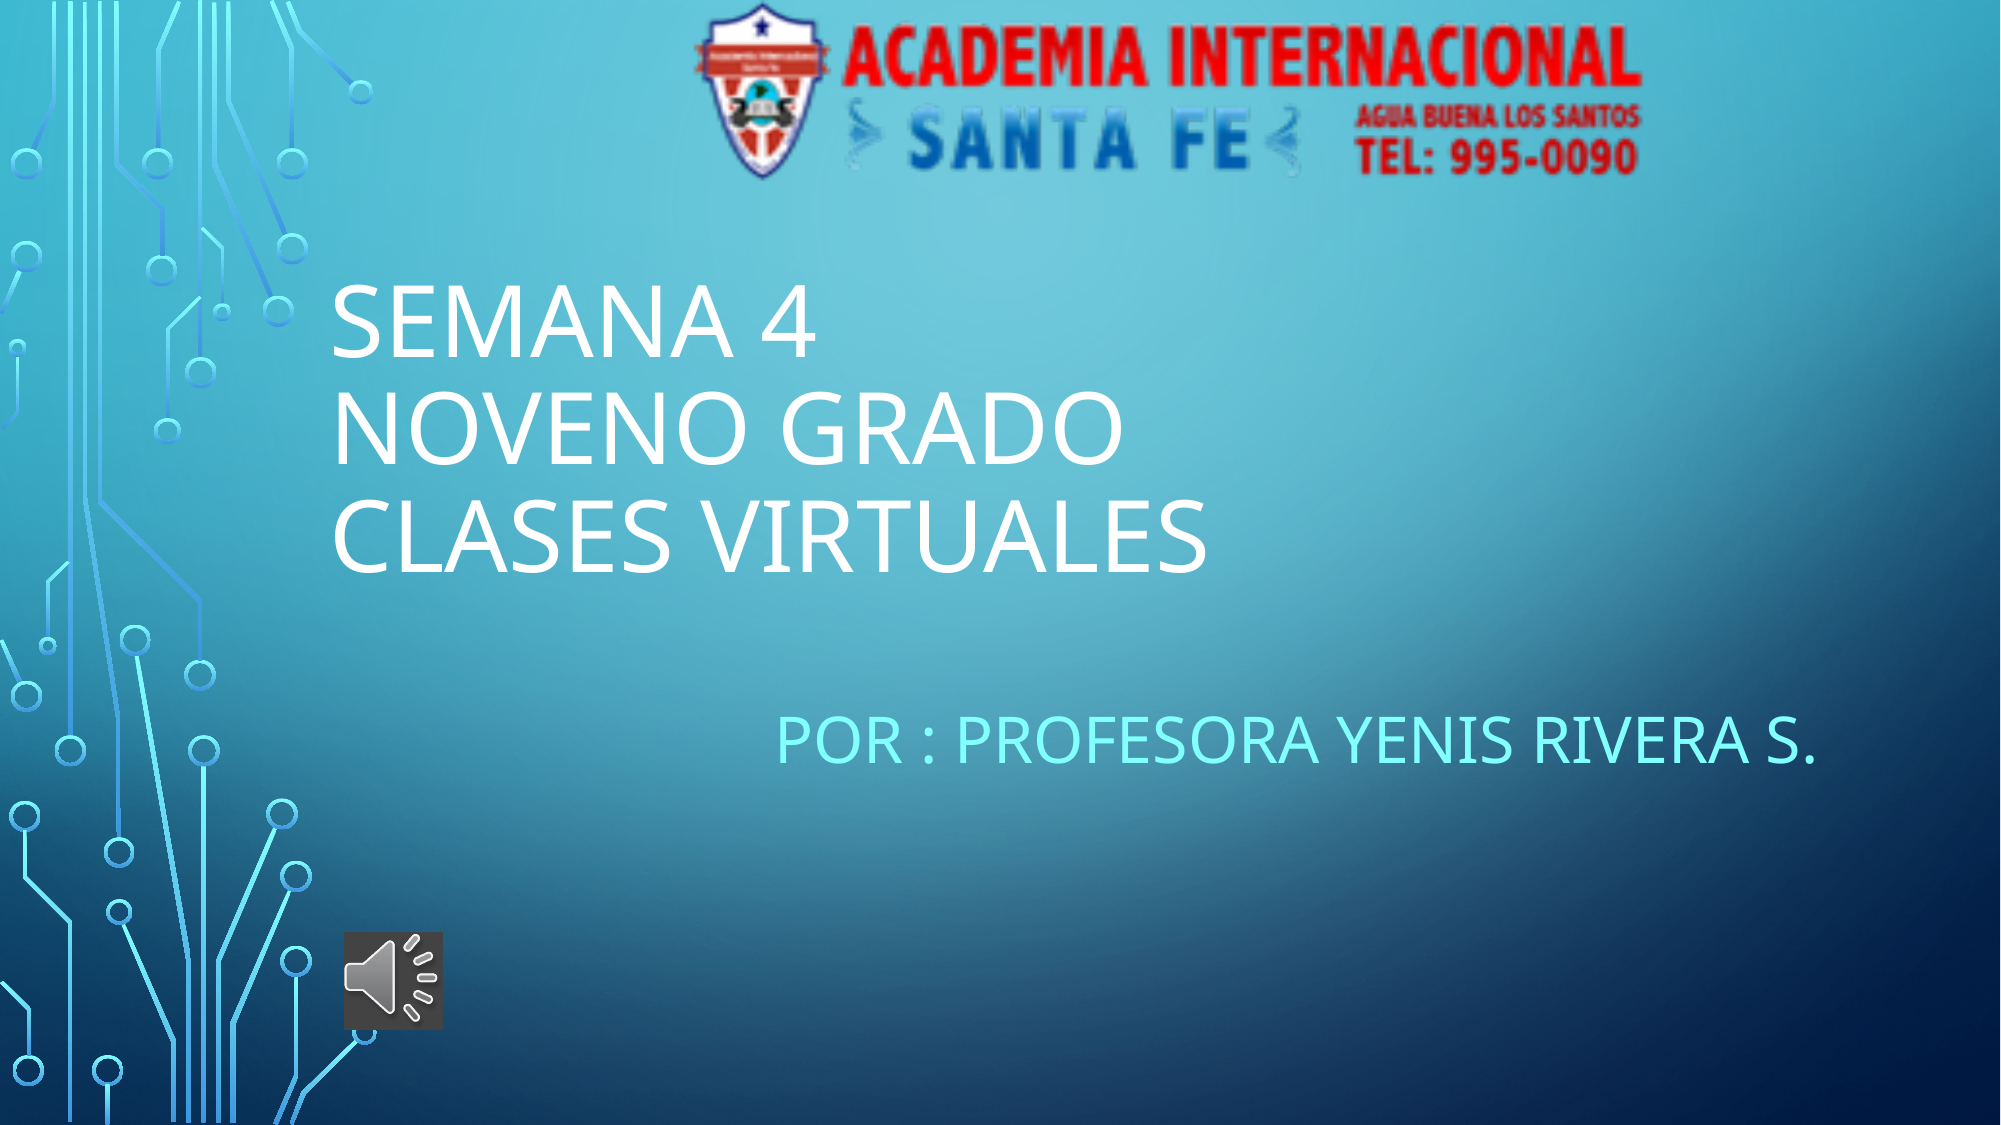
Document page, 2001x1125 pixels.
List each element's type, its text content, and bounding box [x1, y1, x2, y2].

title Semana 4 NOVENO grado clases virtuales [314, 257, 1686, 603]
picture [692, 0, 1687, 184]
picture [343, 930, 444, 1032]
subtitle Por : Profesora Yenis Rivera S. [759, 676, 1881, 855]
